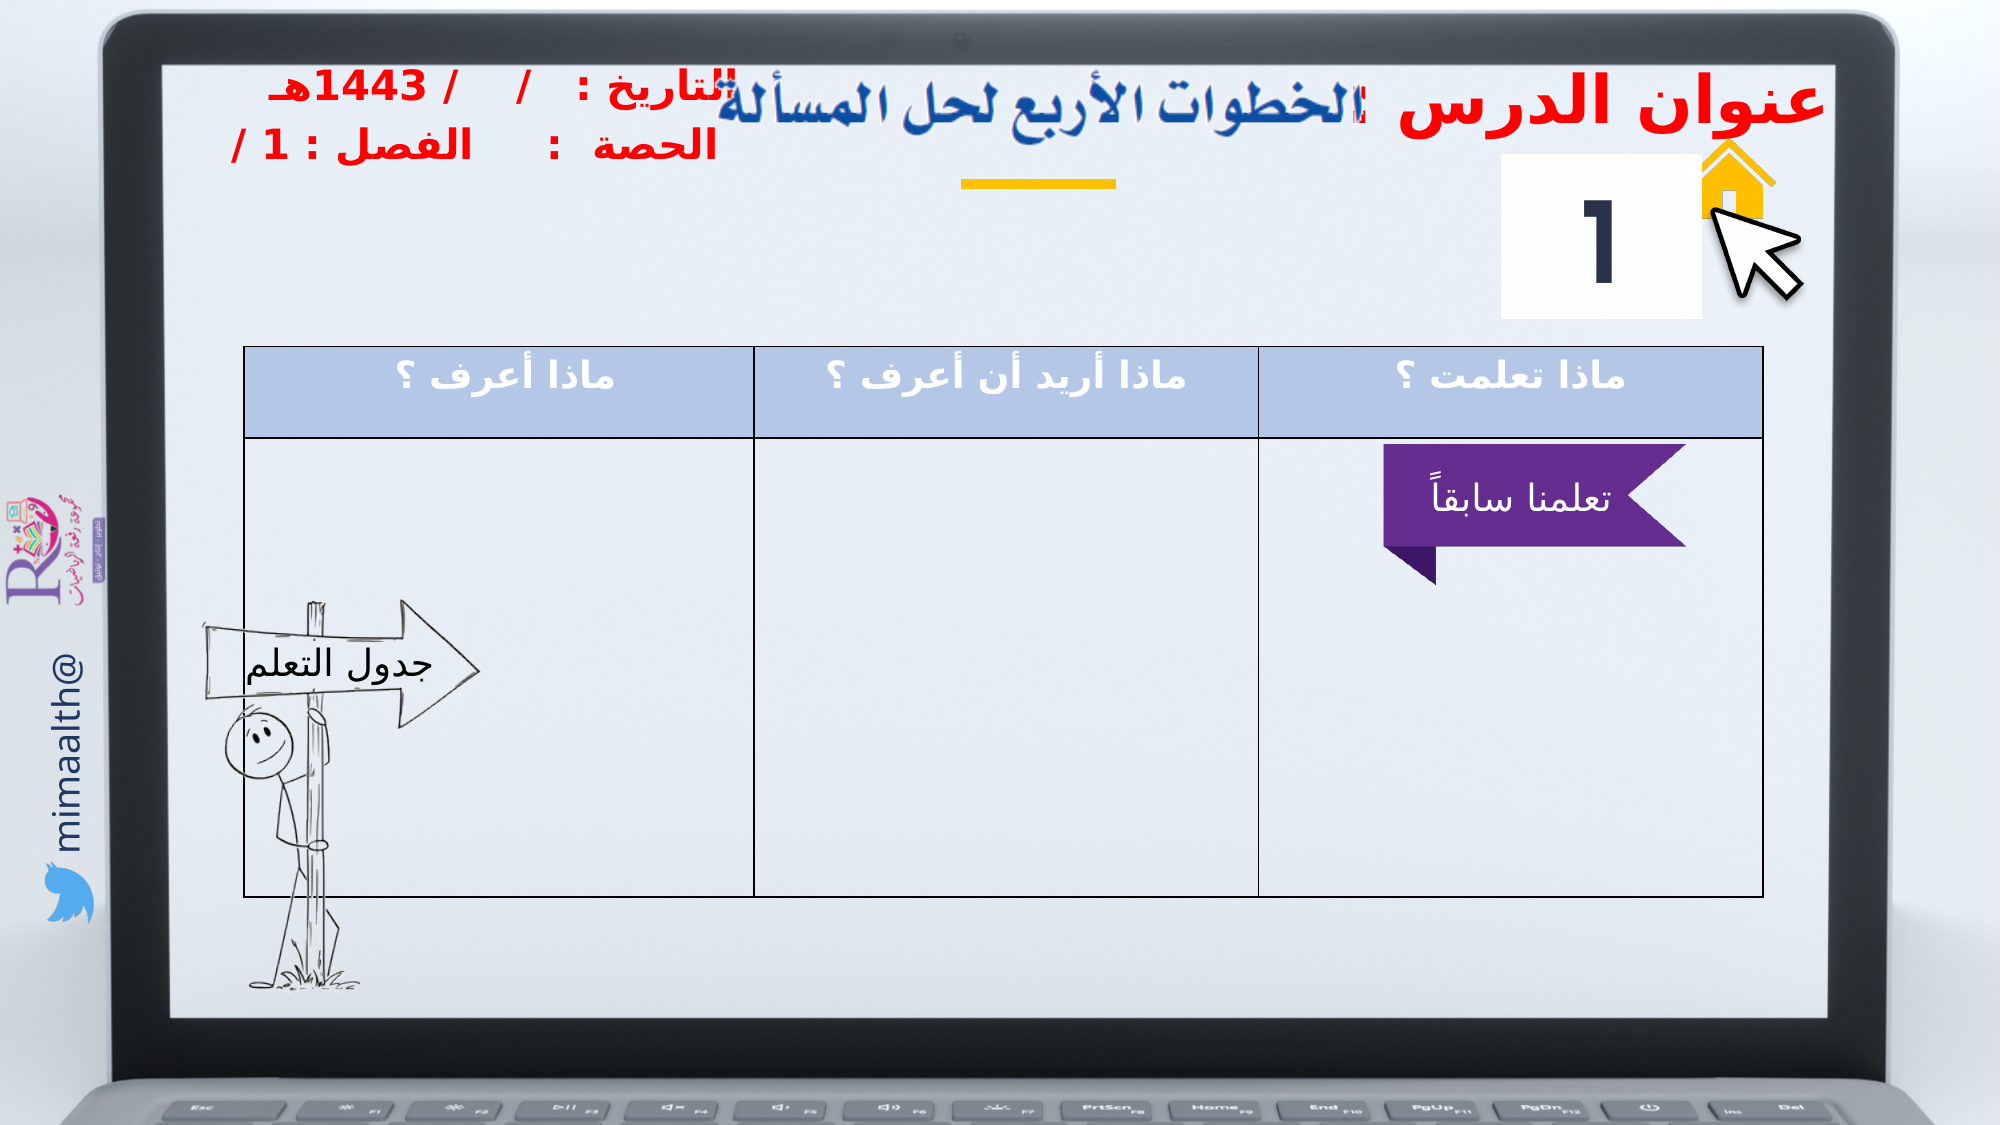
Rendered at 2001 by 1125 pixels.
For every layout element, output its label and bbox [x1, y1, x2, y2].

picture [0, 0, 2000, 1125]
text_box [0, 747, 213, 817]
text_box [1205, 379, 1783, 599]
